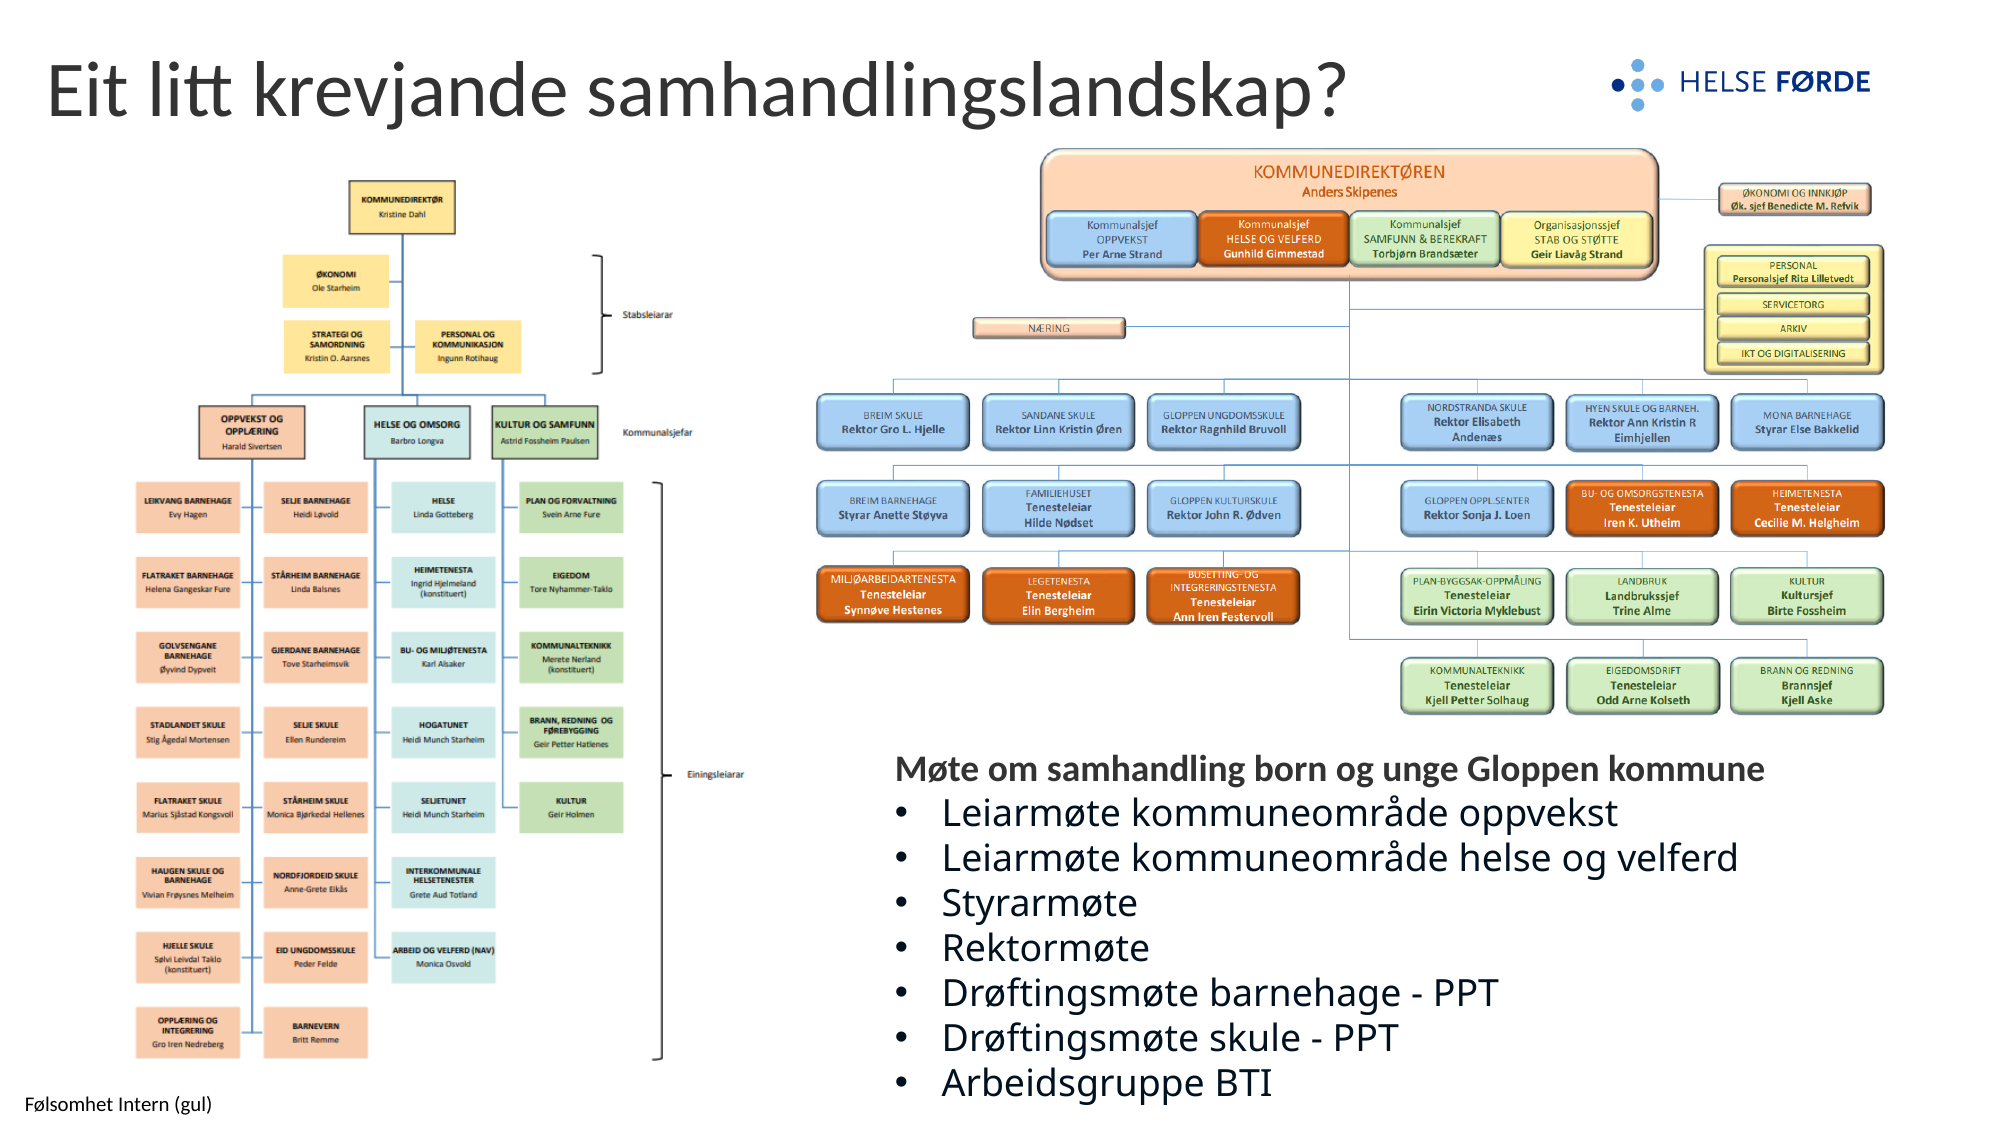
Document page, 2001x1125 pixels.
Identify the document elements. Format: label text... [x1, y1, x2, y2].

picture [784, 132, 1936, 737]
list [0, 180, 802, 1071]
title Eit litt krevjande samhandlingslandskap? [45, 36, 1484, 180]
text_box Møte om samhandling born og unge Gloppen kommune Leiarmøte kommuneområde oppvekst Leiarmøte kommuneområde helse og velferd Styrarmøte Rektormøte Drøftingsmøte barnehage - PPT Drøftingsmøte skule - PPT Arbeidsgruppe BTI [879, 736, 1956, 1125]
picture [1602, 49, 1879, 121]
